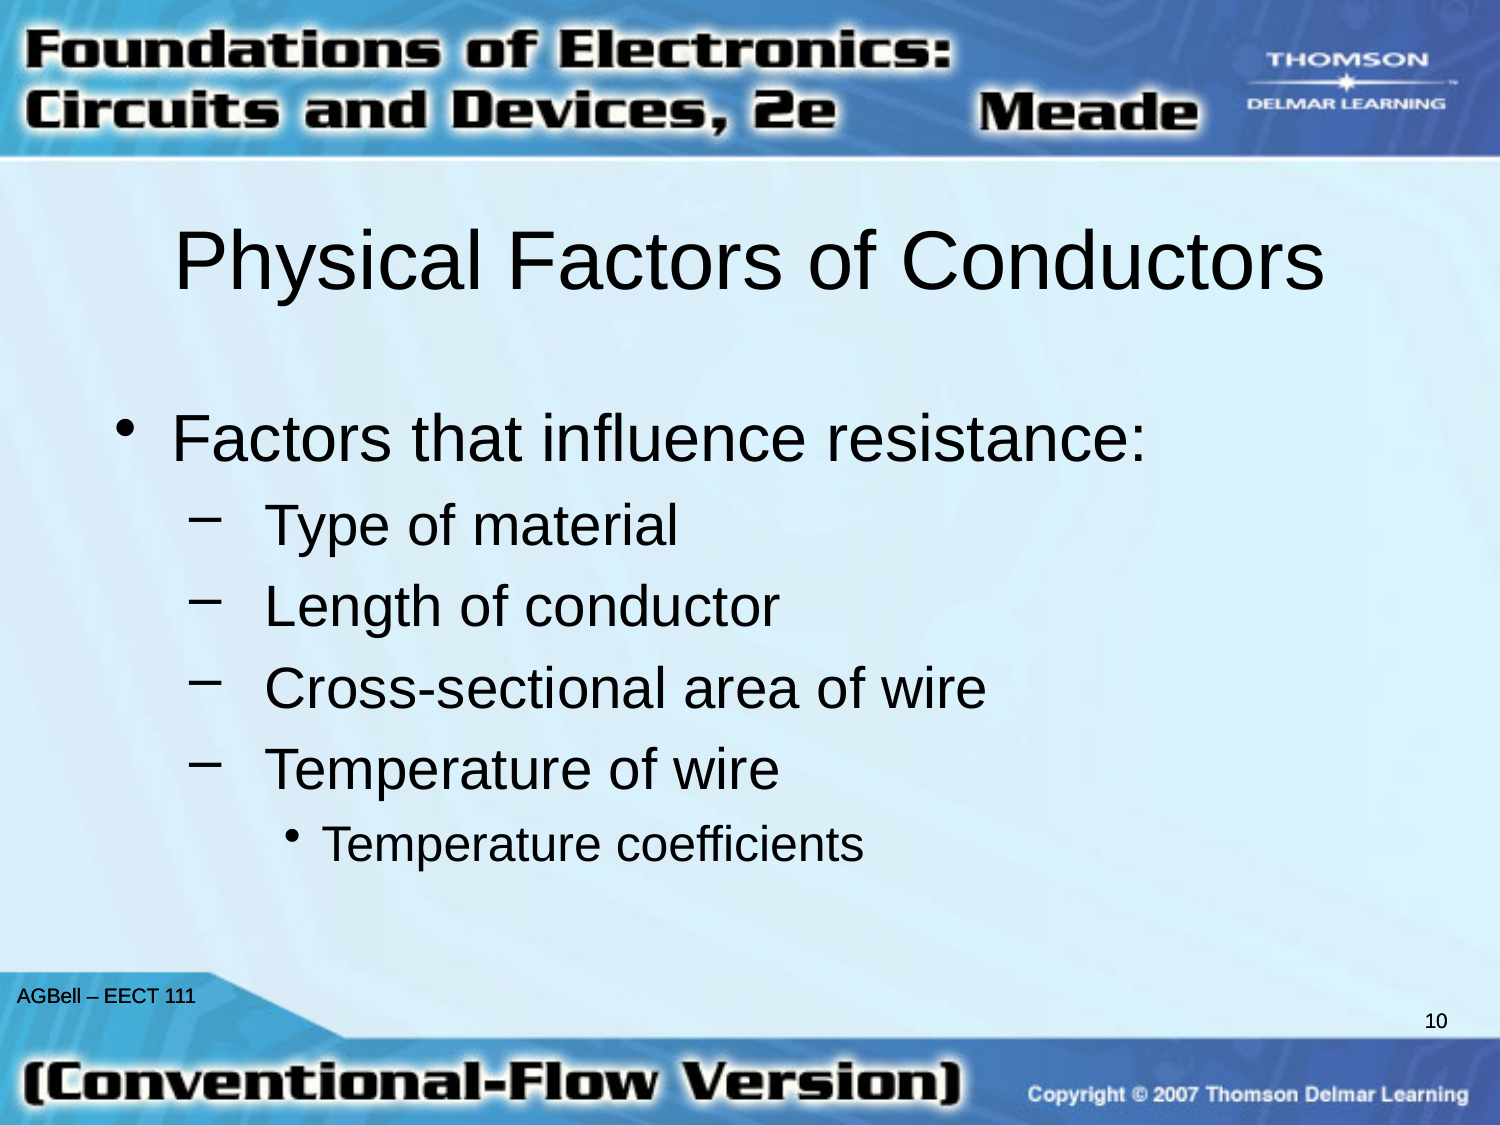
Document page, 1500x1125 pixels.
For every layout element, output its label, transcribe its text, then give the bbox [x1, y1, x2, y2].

picture [0, 0, 1500, 1125]
list Factors that influence resistance: Type of material Length of conductor Cross-sectional area of wire Temperature of wire Temperature coefficients [99, 387, 1375, 988]
title Physical Factors of Conductors [112, 162, 1388, 350]
